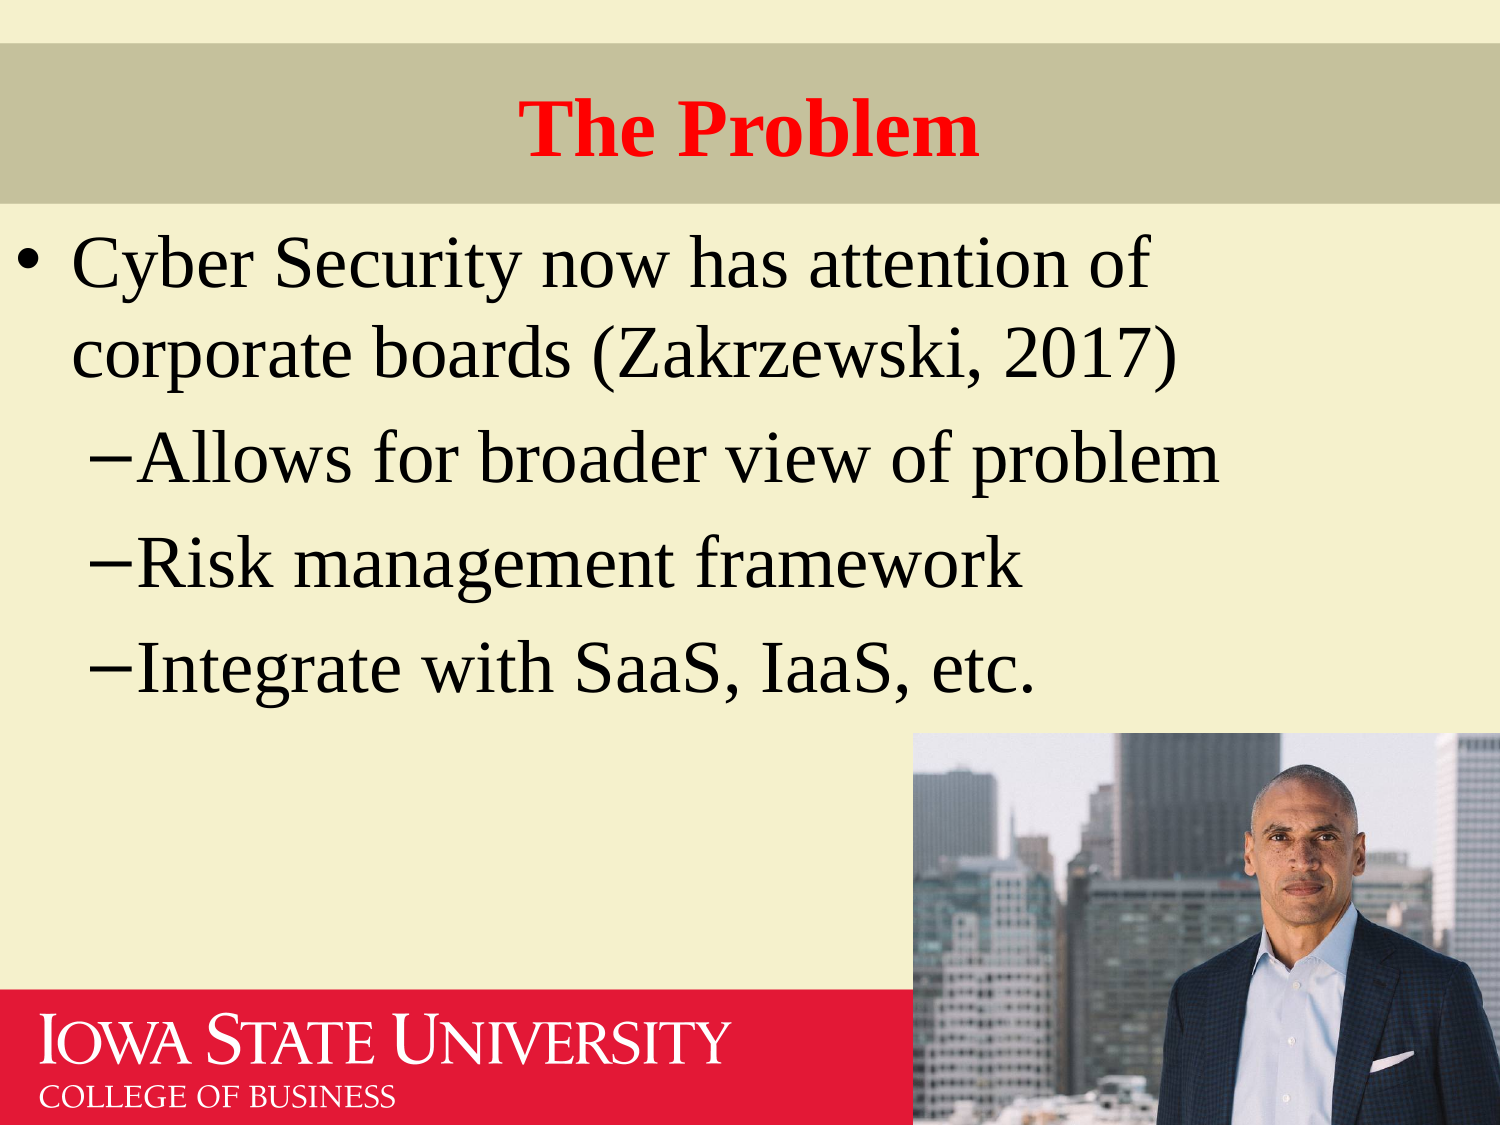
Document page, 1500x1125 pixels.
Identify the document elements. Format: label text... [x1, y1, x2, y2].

picture [0, 0, 1500, 1125]
list Cyber Security now has attention of corporate boards (Zakrzewski, 2017) Allows for broader view of problem Risk management framework Integrate with SaaS, IaaS, etc. [0, 205, 1350, 948]
title The Problem [75, 45, 1425, 202]
